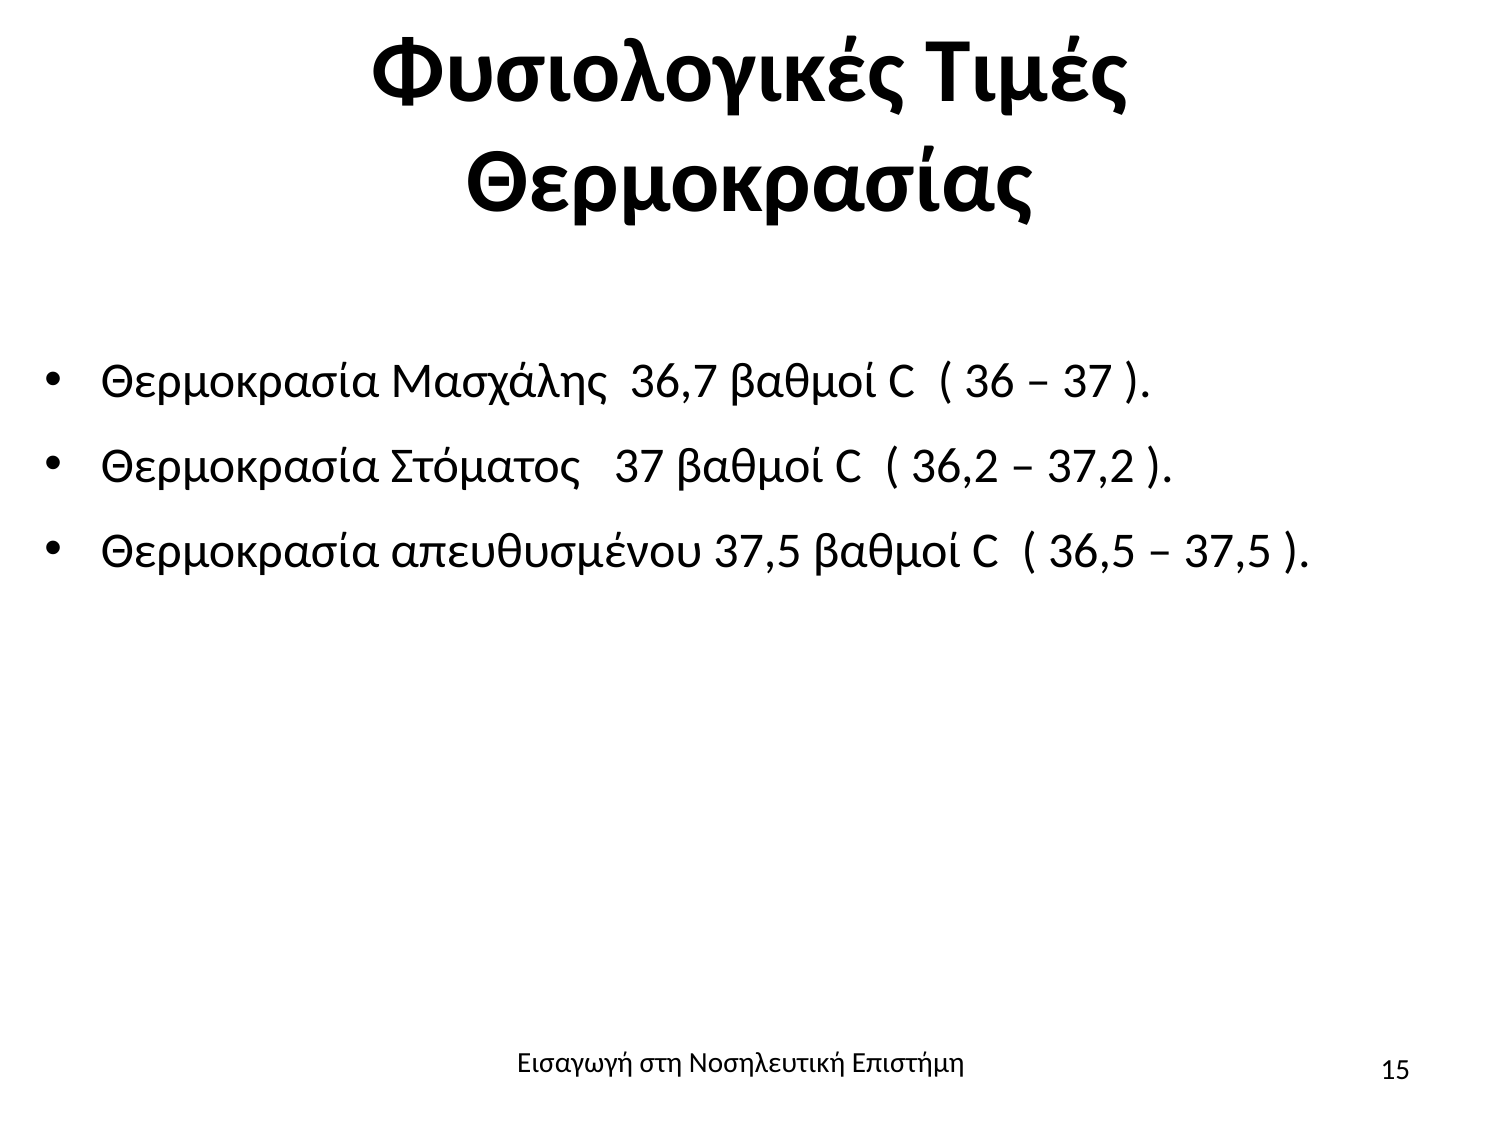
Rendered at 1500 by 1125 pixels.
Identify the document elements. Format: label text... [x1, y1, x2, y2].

title Φυσιολογικές Τιμές Θερμοκρασίας [75, 42, 1425, 198]
text_box Εισαγωγή στη Νοσηλευτική Επιστήμη [392, 1035, 1091, 1119]
list Θερμοκρασία Μασχάλης 36,7 βαθμοί C ( 36 – 37 ). Θερμοκρασία Στόματος 37 βαθμοί C ( 36,2 – 37,2 ). Θερμοκρασία απευθυσμένου 37,5 βαθμοί C ( 36,5 – 37,5 ). [29, 255, 1500, 641]
text_box 15 [1074, 1042, 1425, 1103]
